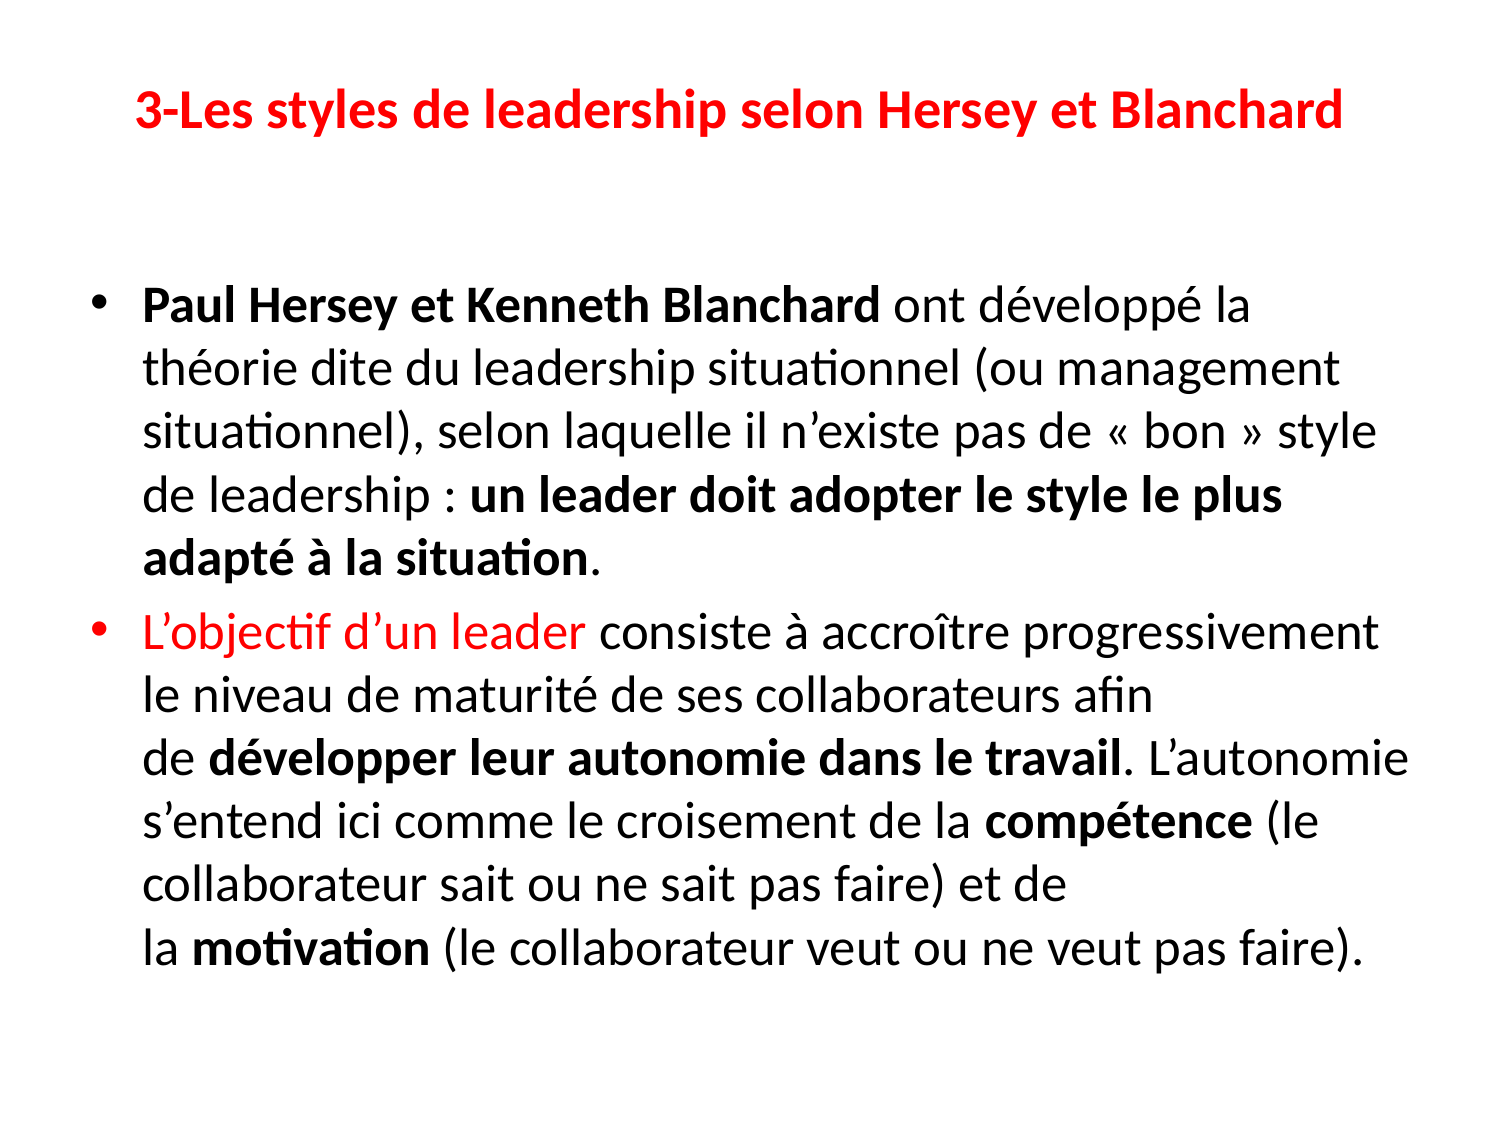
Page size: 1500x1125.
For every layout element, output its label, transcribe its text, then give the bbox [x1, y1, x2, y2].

title 3-Les styles de leadership selon Hersey et Blanchard [64, 30, 1415, 291]
list Paul Hersey et Kenneth Blanchard ont développé la théorie dite du leadership situationnel (ou management situationnel), selon laquelle il n’existe pas de « bon » style de leadership : un leader doit adopter le style le plus adapté à la situation. L’objectif d’un leader consiste à accroître progressivement le niveau de maturité de ses collaborateurs afin de développer leur autonomie dans le travail. L’autonomie s’entend ici comme le croisement de la compétence (le collaborateur sait ou ne sait pas faire) et de la motivation (le collaborateur veut ou ne veut pas faire). [75, 262, 1425, 1005]
